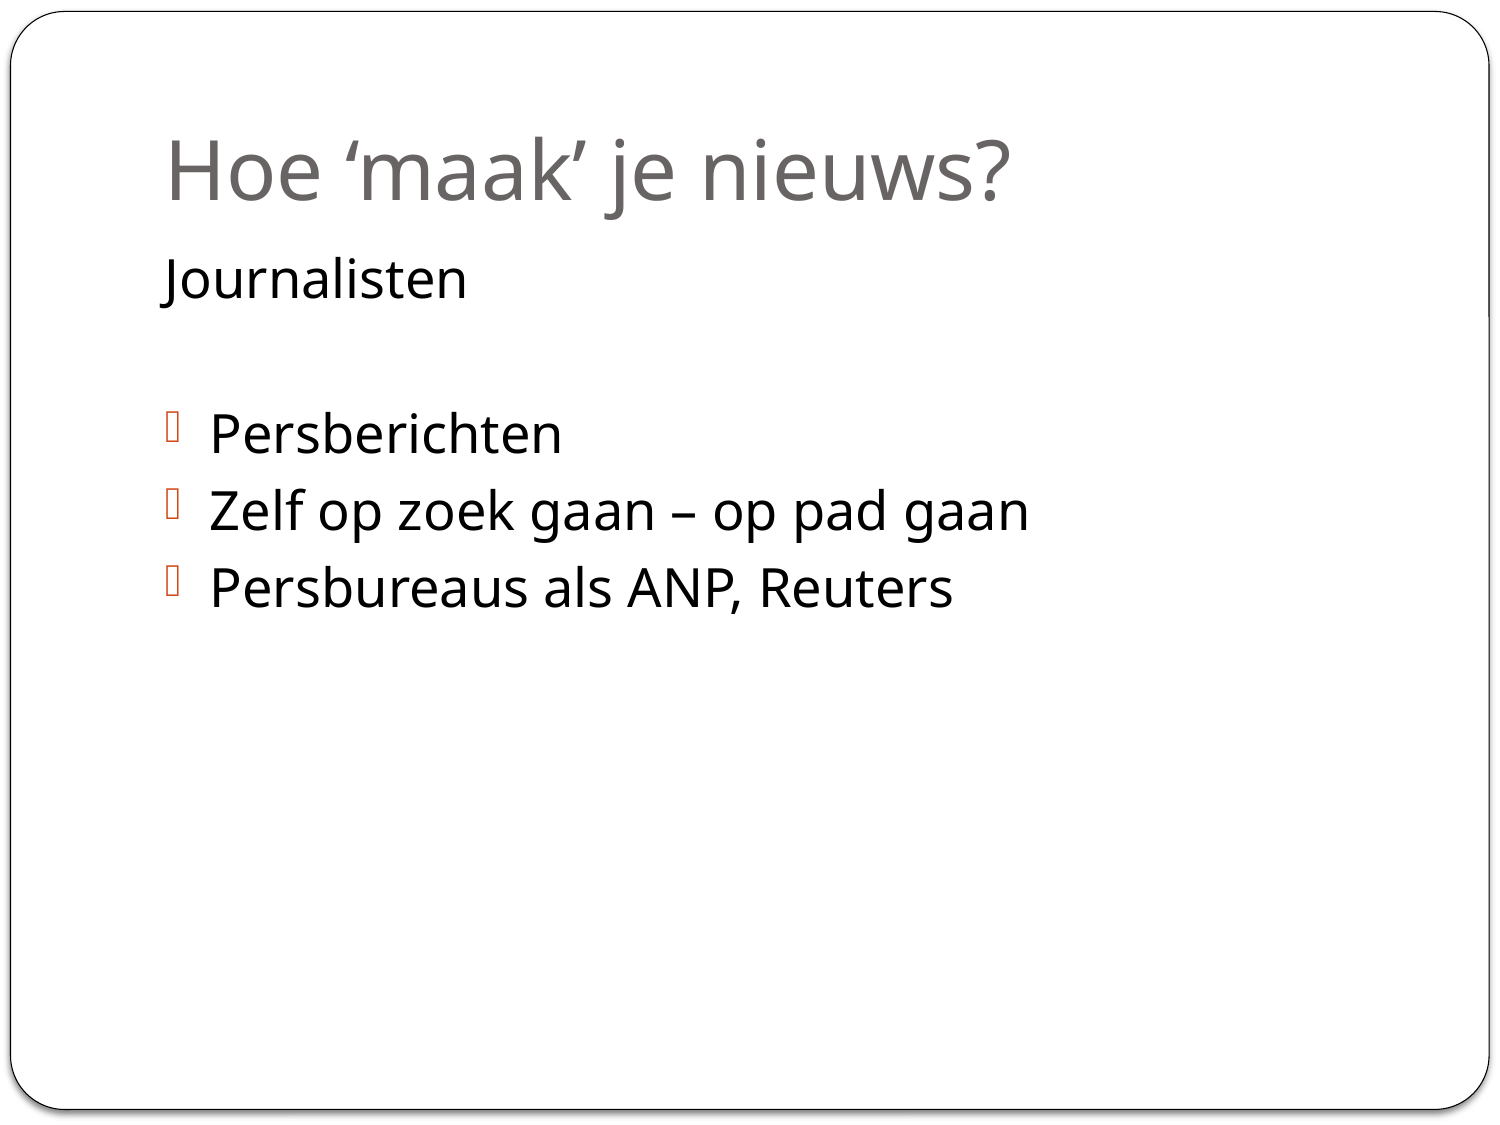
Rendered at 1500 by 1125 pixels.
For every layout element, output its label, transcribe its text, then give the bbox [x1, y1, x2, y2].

list Journalisten Persberichten Zelf op zoek gaan – op pad gaan Persbureaus als ANP, Reuters [150, 237, 1425, 988]
title Hoe ‘maak’ je nieuws? [150, 45, 1425, 233]
